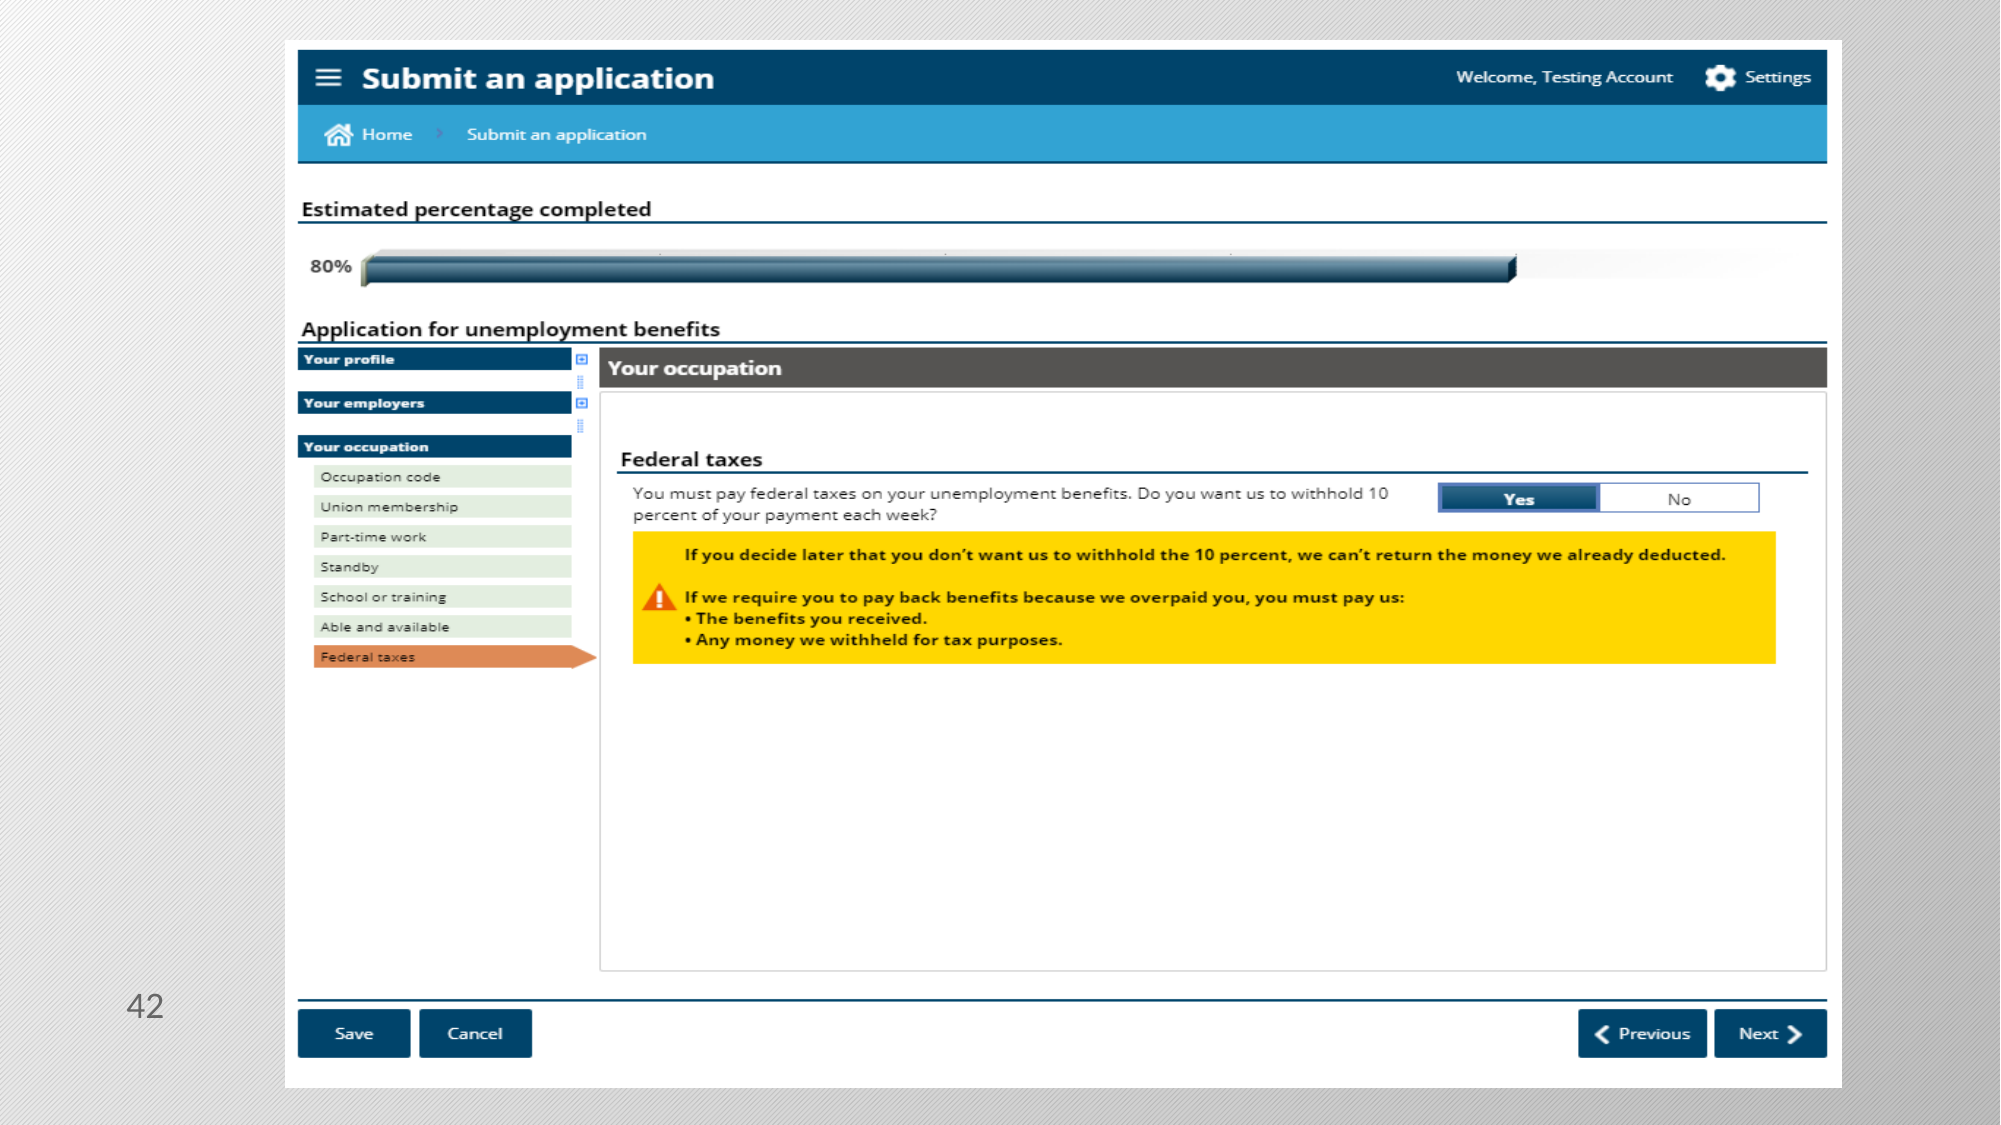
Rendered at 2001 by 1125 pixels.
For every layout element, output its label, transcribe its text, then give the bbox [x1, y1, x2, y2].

picture [285, 40, 1843, 1088]
slide_number 42 [111, 973, 219, 1035]
